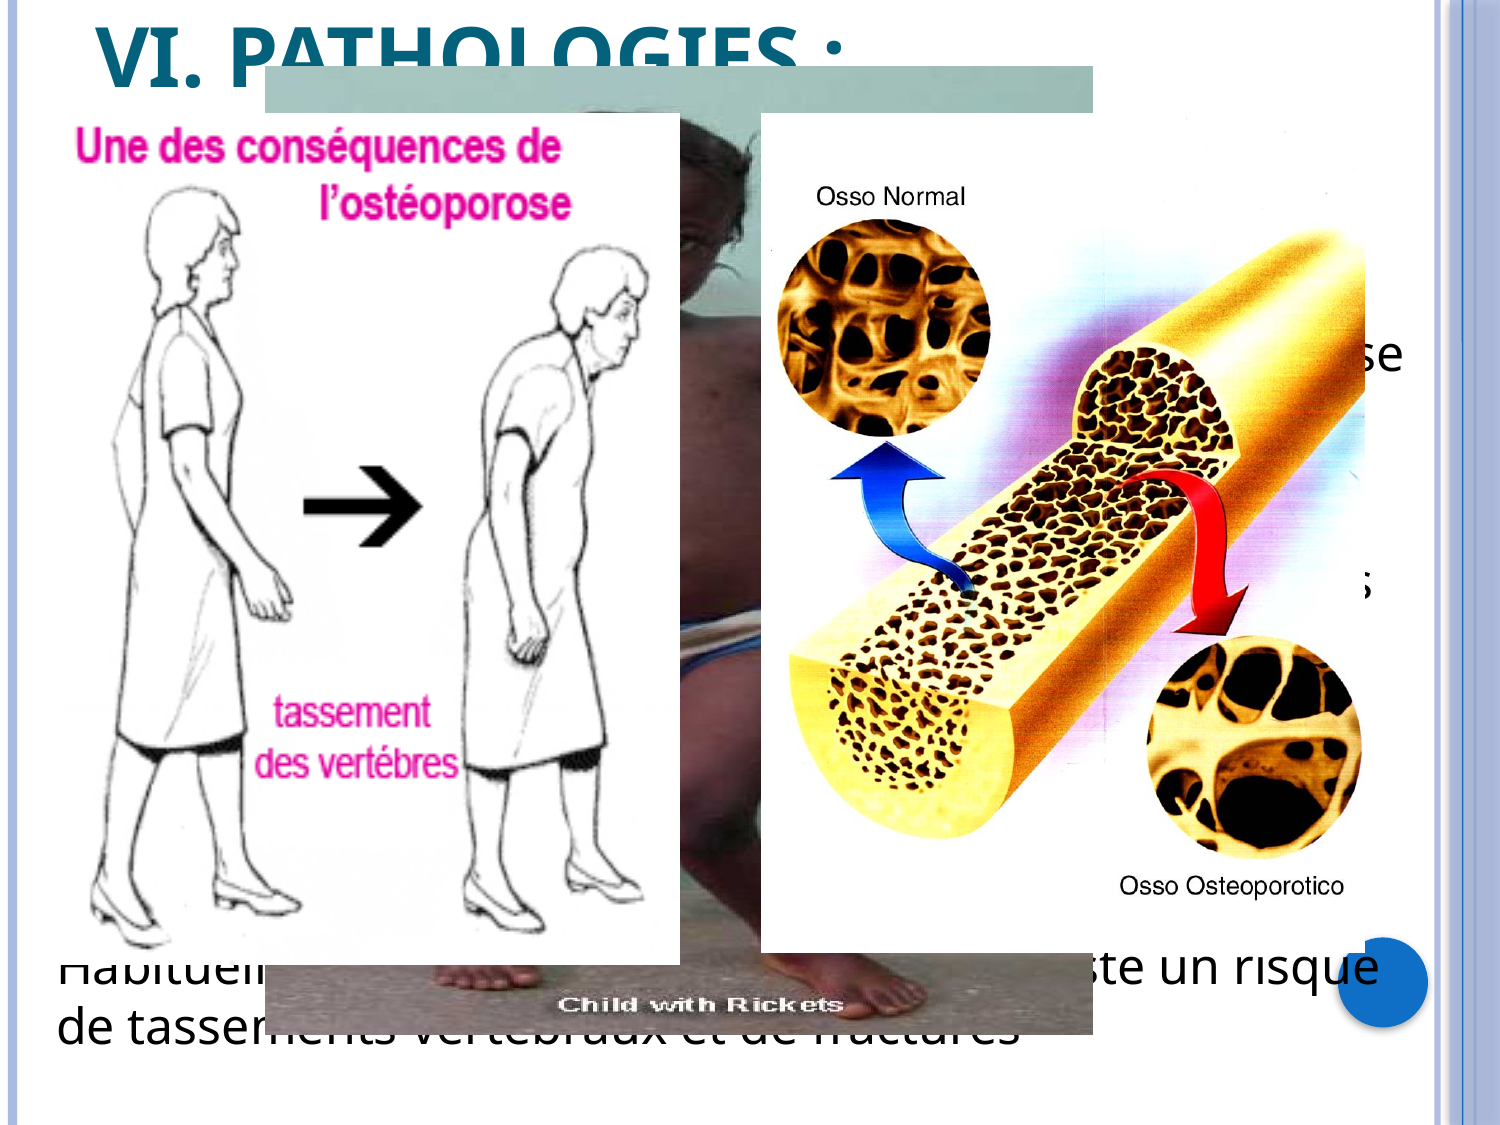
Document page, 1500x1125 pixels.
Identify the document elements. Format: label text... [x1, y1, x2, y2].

list Rachitisme et ostéomalacie: Douleurs, impotence fonctionnelle, déformation osseuse Ostéoporose: Diminution de la masse osseuse (activité dominante des ostéoclastes) conduisant à une augmentation de la fragilité osseuse et du risque de fracture (col du fémur). Fréquente chez les femmes ménopausées car la masse osseuse diminue avec l'âge et avec la carence en œstrogènes. Habituellement asymptomatique mais il existe un risque de tassements vertébraux et de fractures [41, 231, 1436, 1094]
title VI. PATHOLOGIES : [80, 19, 1365, 111]
picture [52, 65, 1365, 1036]
